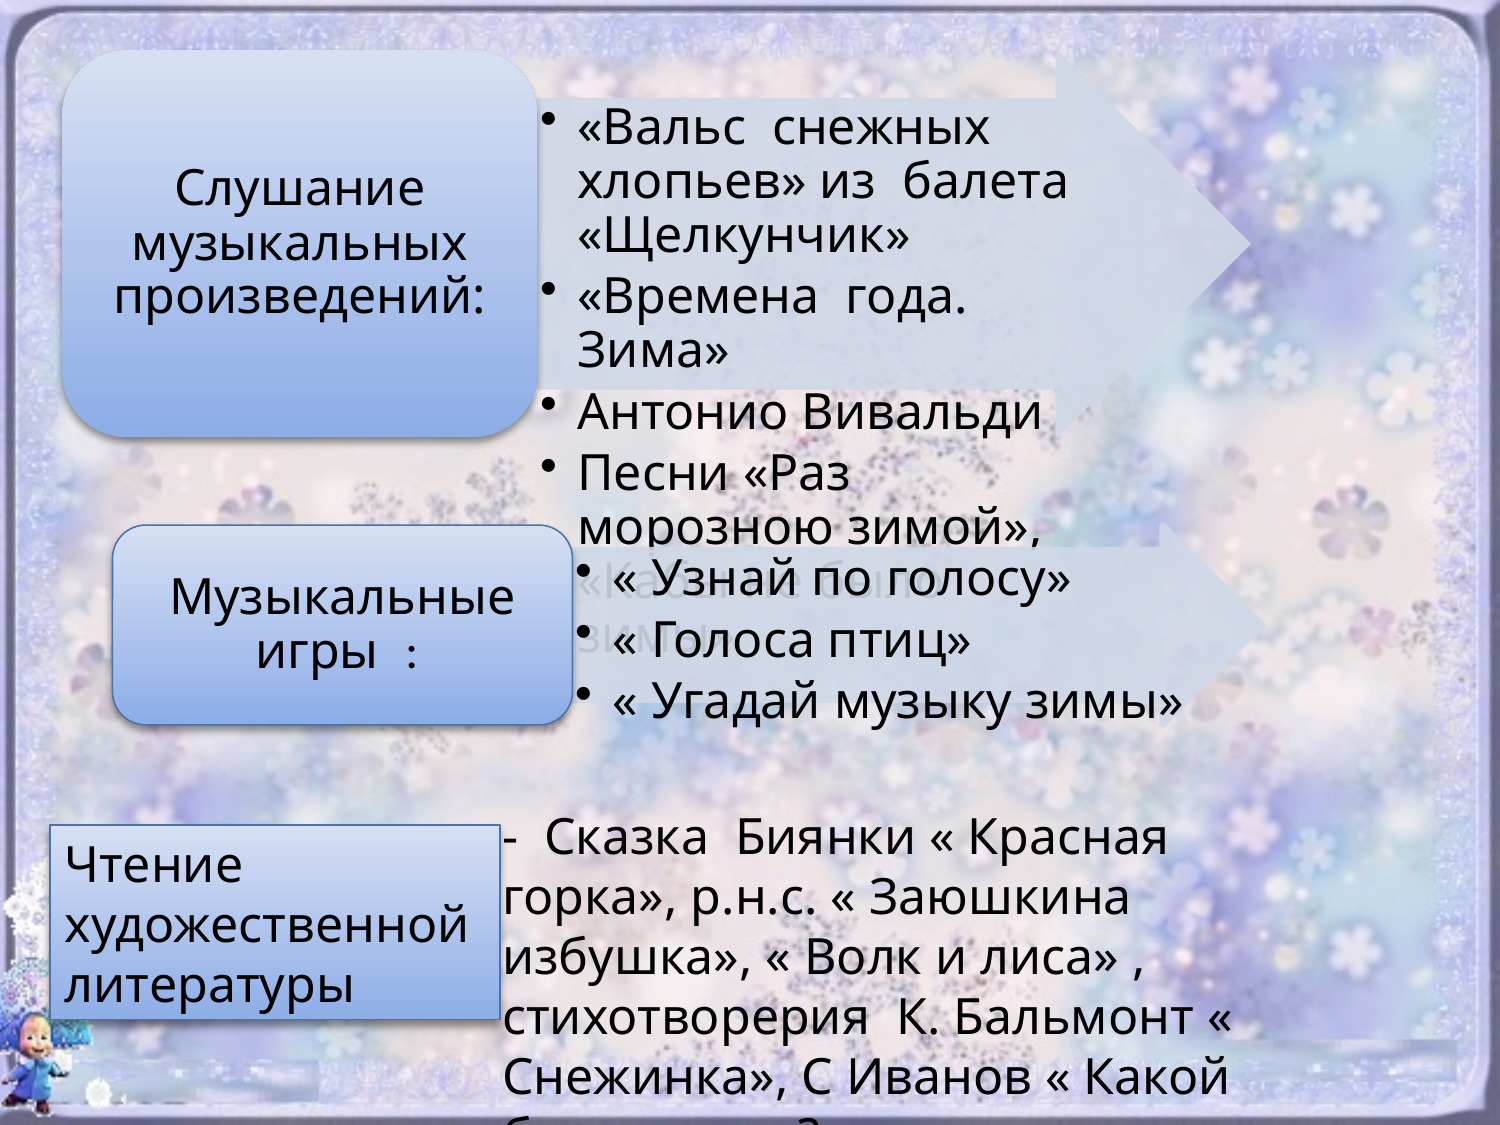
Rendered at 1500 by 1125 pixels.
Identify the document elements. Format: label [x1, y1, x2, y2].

text_box [112, 524, 1263, 726]
picture [0, 0, 1500, 1125]
text_box [62, 49, 1251, 438]
